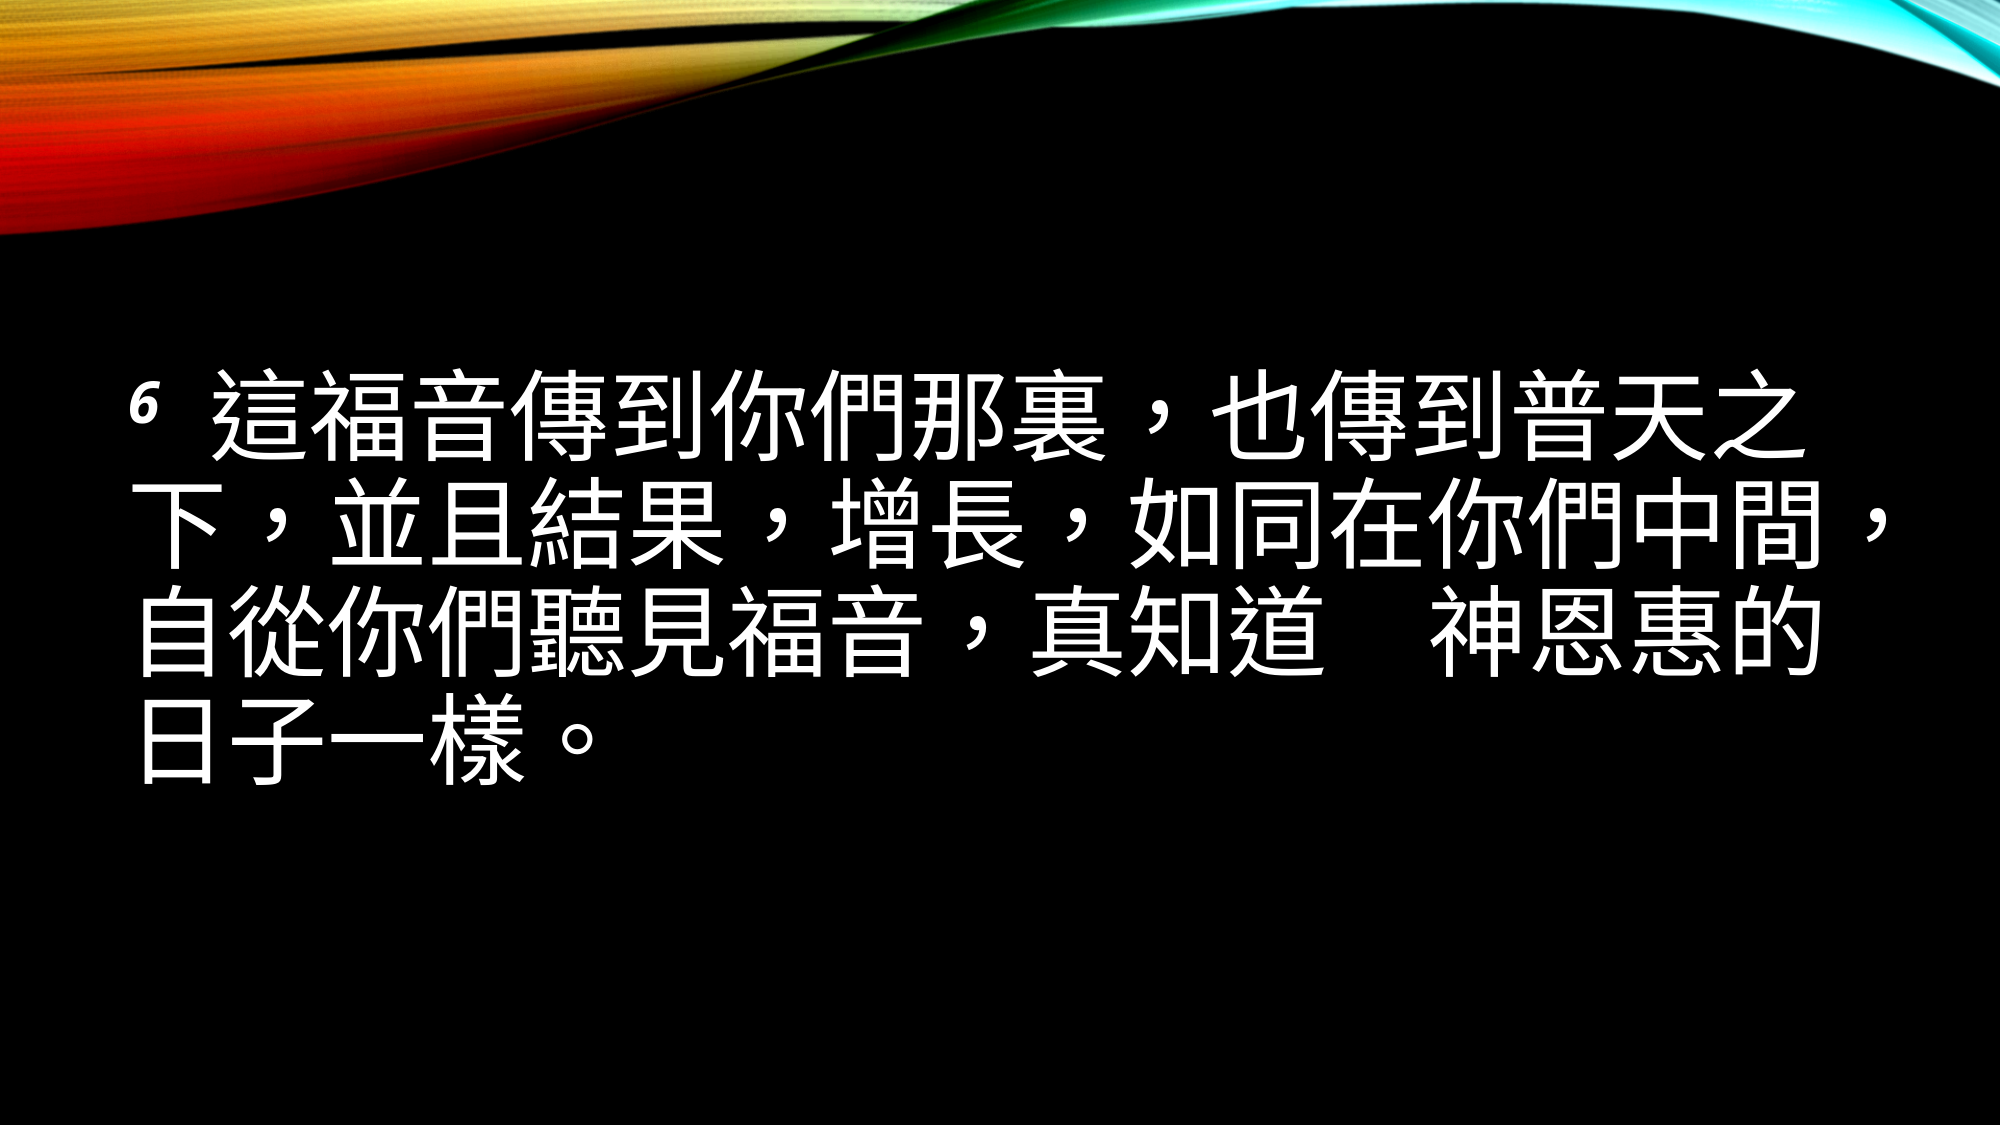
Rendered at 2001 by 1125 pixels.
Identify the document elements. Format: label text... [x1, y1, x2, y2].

list 6 這福音傳到你們那裏，也傳到普天之下，並且結果，增長，如同在你們中間，自從你們聽見福音，真知道 神恩惠的日子一樣。 [112, 360, 1888, 1021]
picture [0, 0, 2000, 237]
